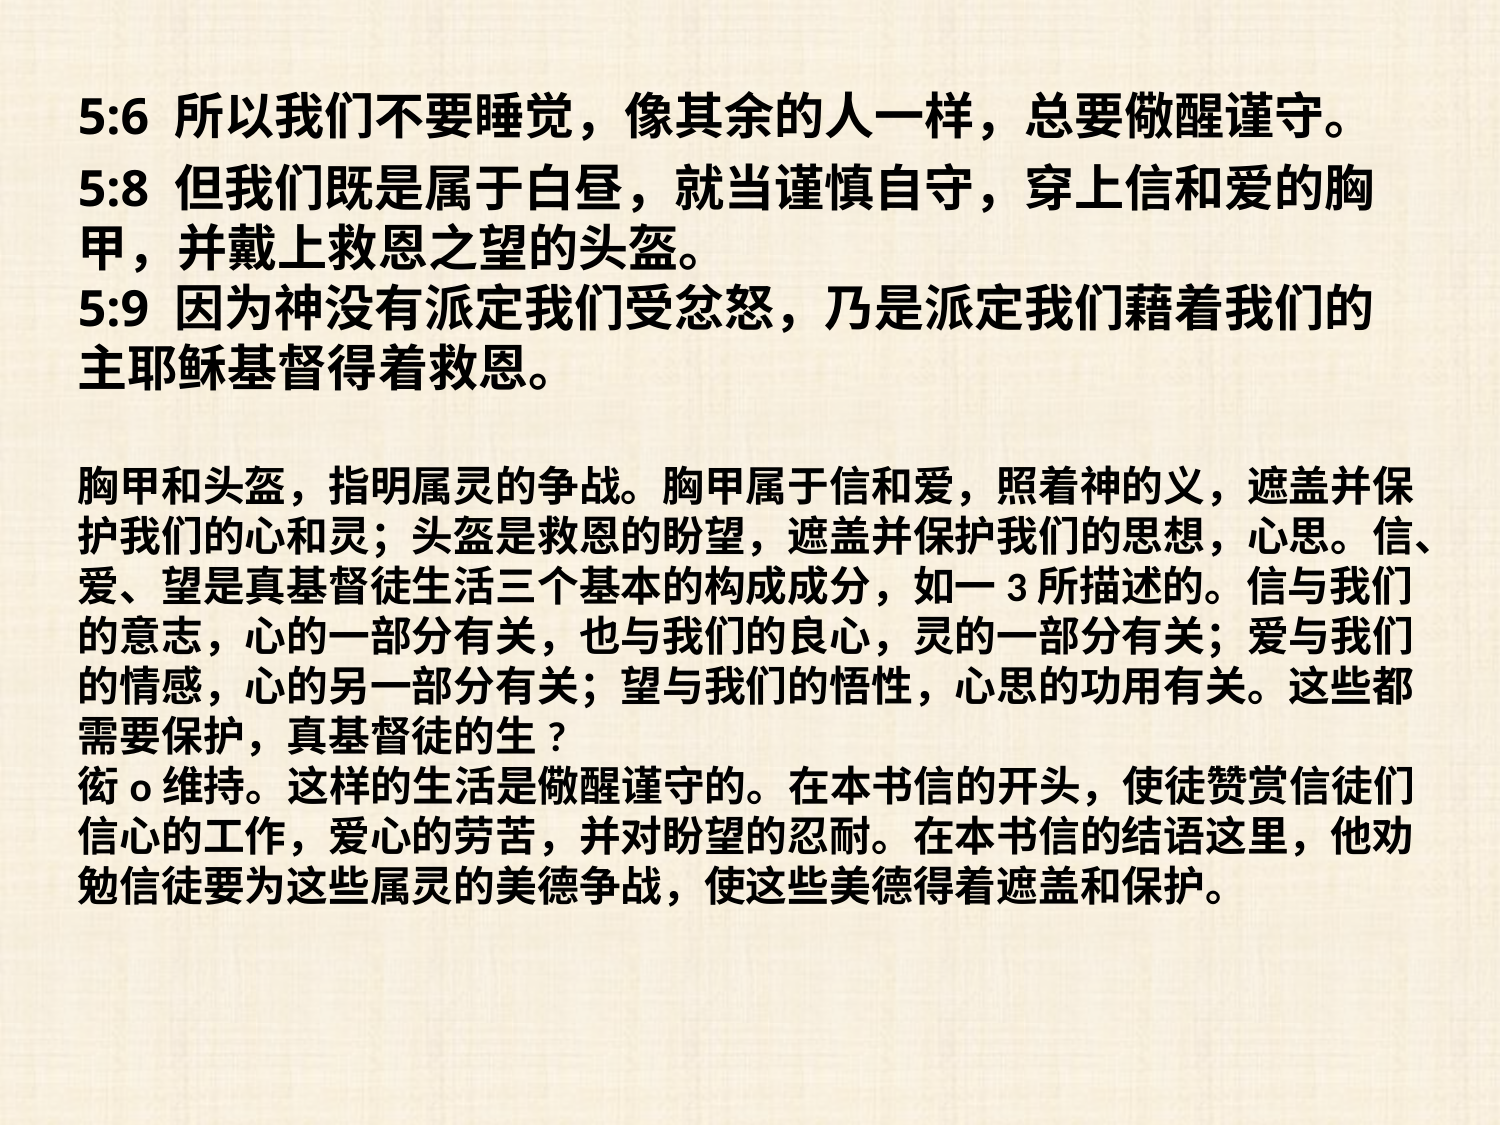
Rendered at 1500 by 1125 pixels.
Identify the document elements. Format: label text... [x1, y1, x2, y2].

text_box 胸甲和头盔，指明属灵的争战。胸甲属于信和爱，照着神的义，遮盖并保护我们的心和灵；头盔是救恩的盼望，遮盖并保护我们的思想，心思。信、爱、望是真基督徒生活三个基本的构成成分，如一3所描述的。信与我们的意志，心的一部分有关，也与我们的良心，灵的一部分有关；爱与我们的情感，心的另一部分有关；望与我们的悟性，心思的功用有关。这些都需要保护，真基督徒的生? 衒o维持。这样的生活是儆醒谨守的。在本书信的开头，使徒赞赏信徒们信心的工作，爱心的劳苦，并对盼望的忍耐。在本书信的结语这里，他劝勉信徒要为这些属灵的美德争战，使这些美德得着遮盖和保护。 [63, 452, 1432, 968]
text_box 5:8 但我们既是属于白昼，就当谨慎自守，穿上信和爱的胸甲，并戴上救恩之望的头盔。 5:9 因为神没有派定我们受忿怒，乃是派定我们藉着我们的主耶稣基督得着救恩。 [63, 148, 1432, 404]
text_box 5:6 所以我们不要睡觉，像其余的人一样，总要儆醒谨守。 [63, 77, 1432, 148]
